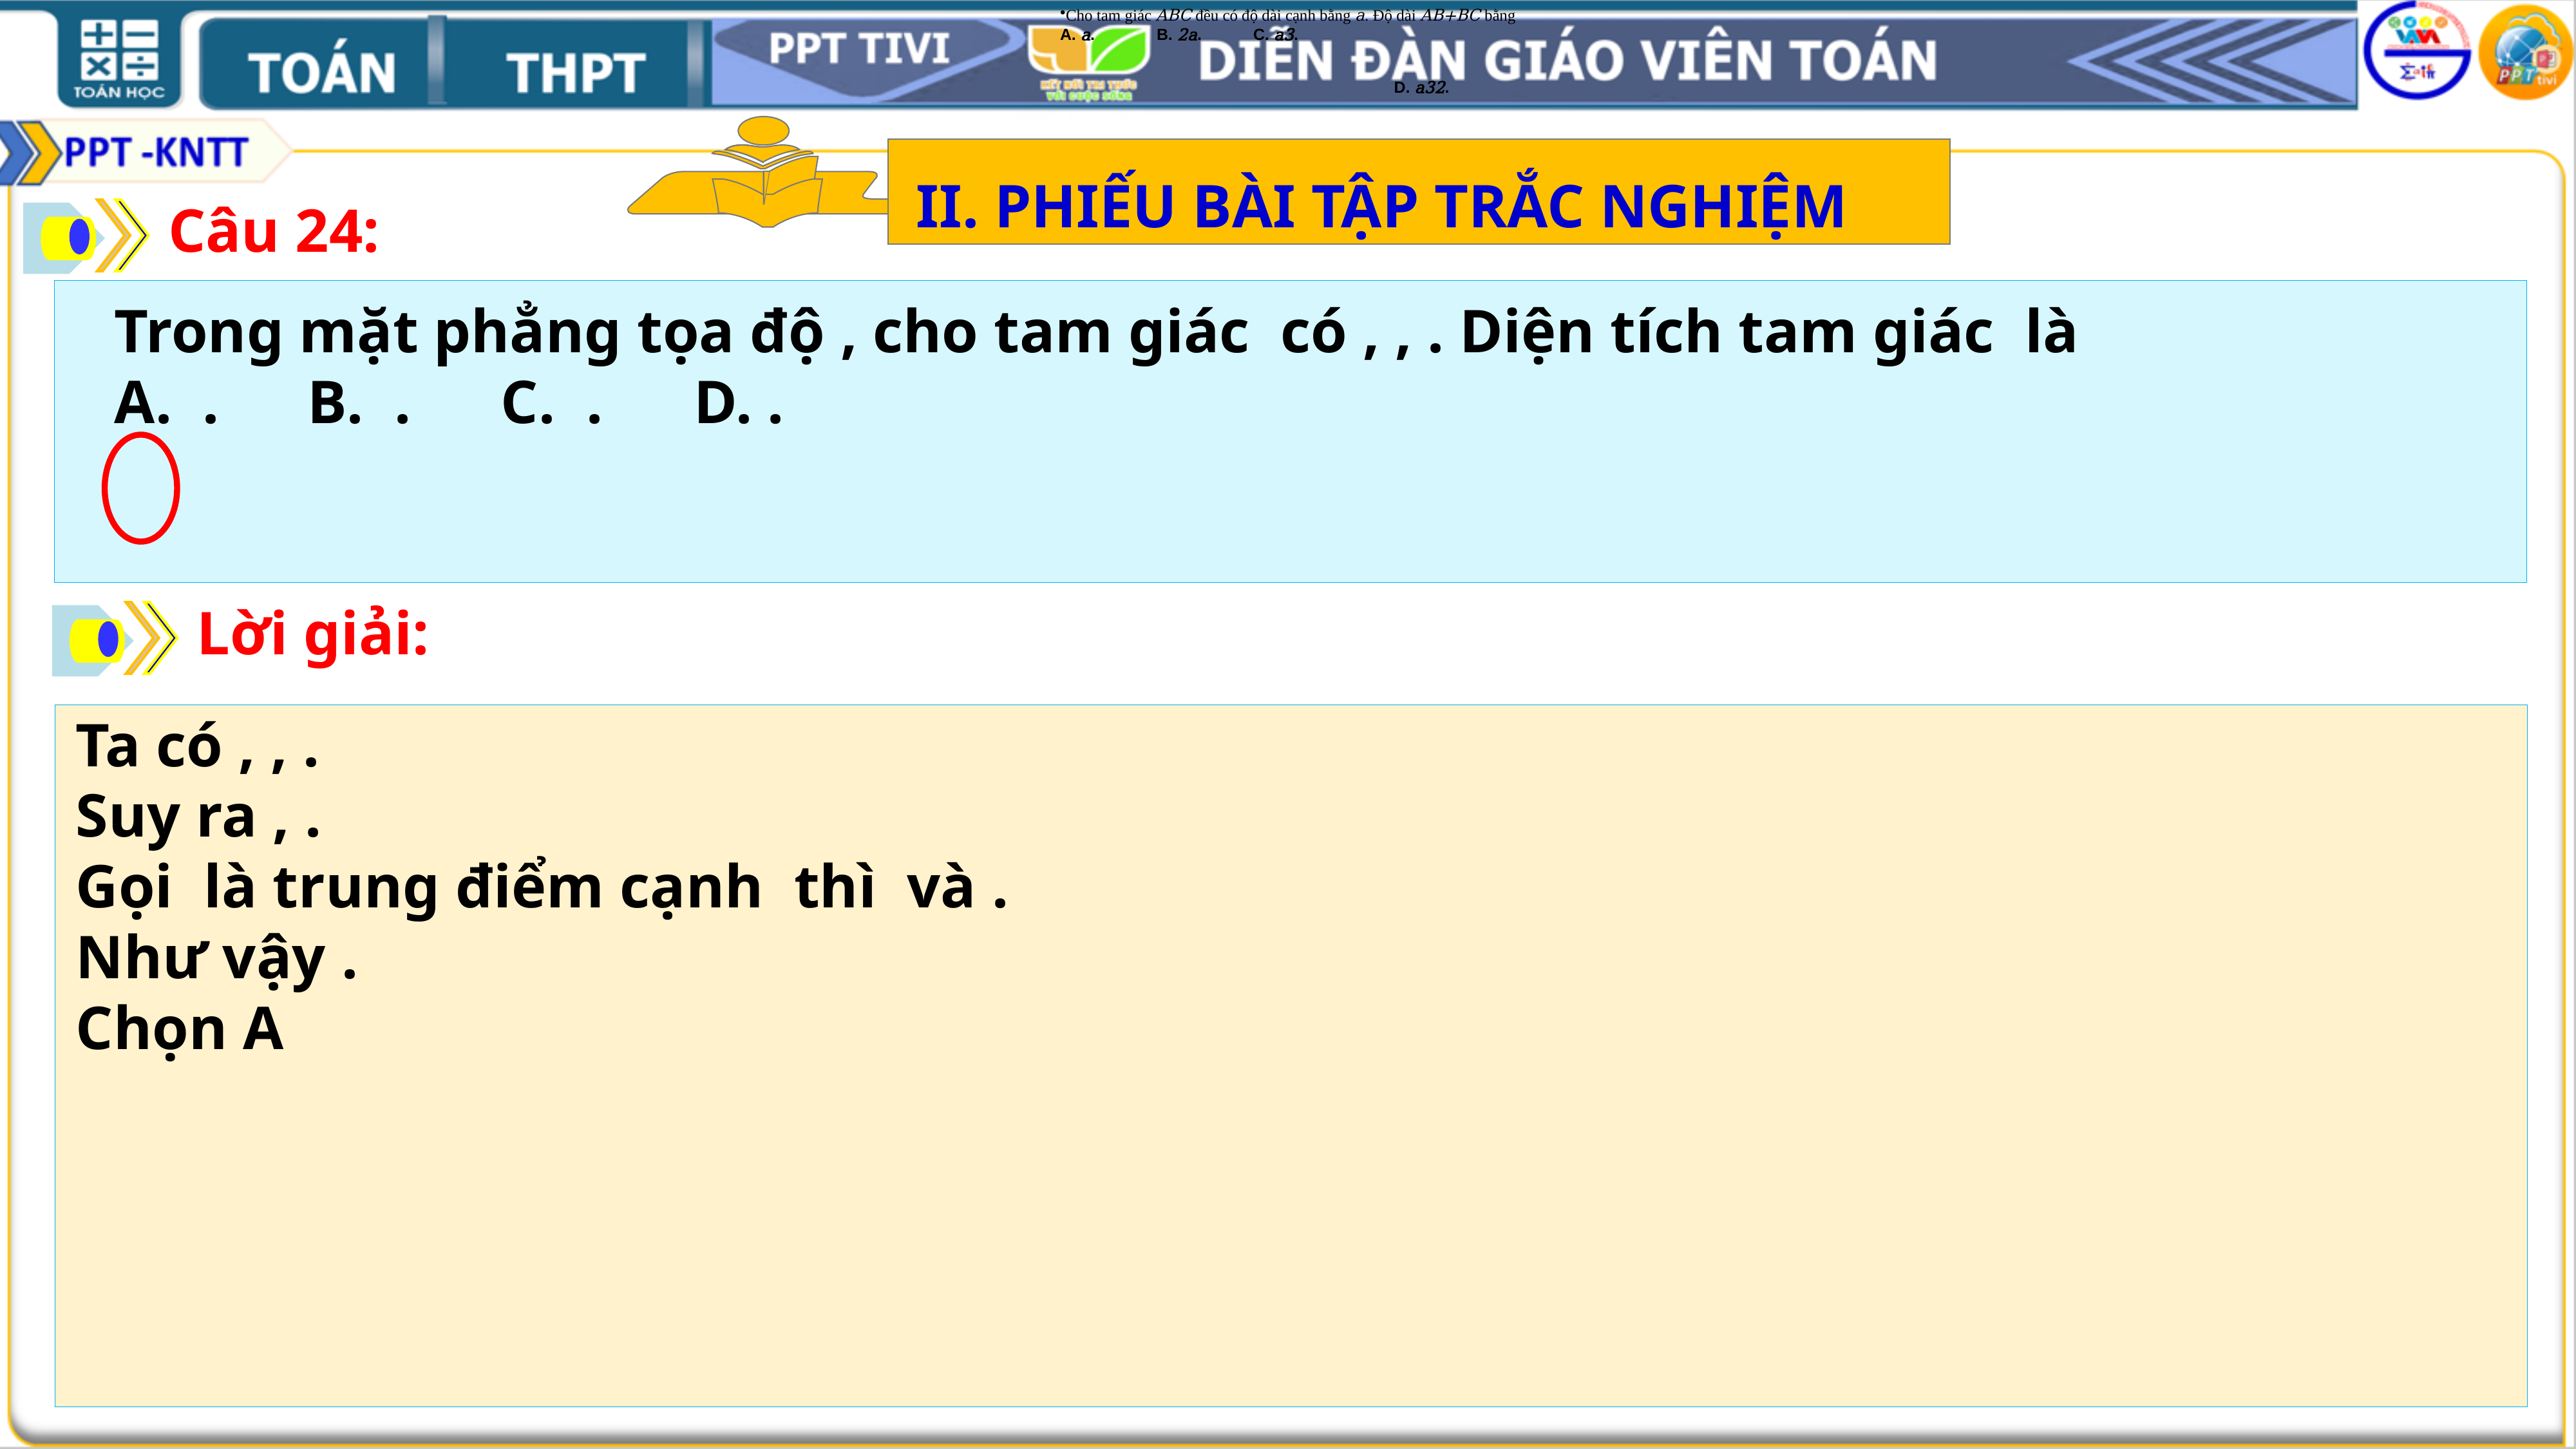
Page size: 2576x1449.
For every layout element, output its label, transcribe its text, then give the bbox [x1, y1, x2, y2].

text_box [625, 116, 1951, 234]
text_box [23, 193, 459, 274]
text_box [52, 595, 459, 681]
text_box D. a32. [1287, 71, 1459, 101]
text_box Cho tam giác ABC đều có độ dài cạnh bằng a. Độ dài AB+BC bằng A. a. B. 2a. C. a3. [1050, 0, 1526, 48]
picture [0, 0, 2576, 1449]
text_box [54, 280, 2527, 583]
text_box [55, 705, 2528, 1407]
text_box [104, 433, 178, 543]
